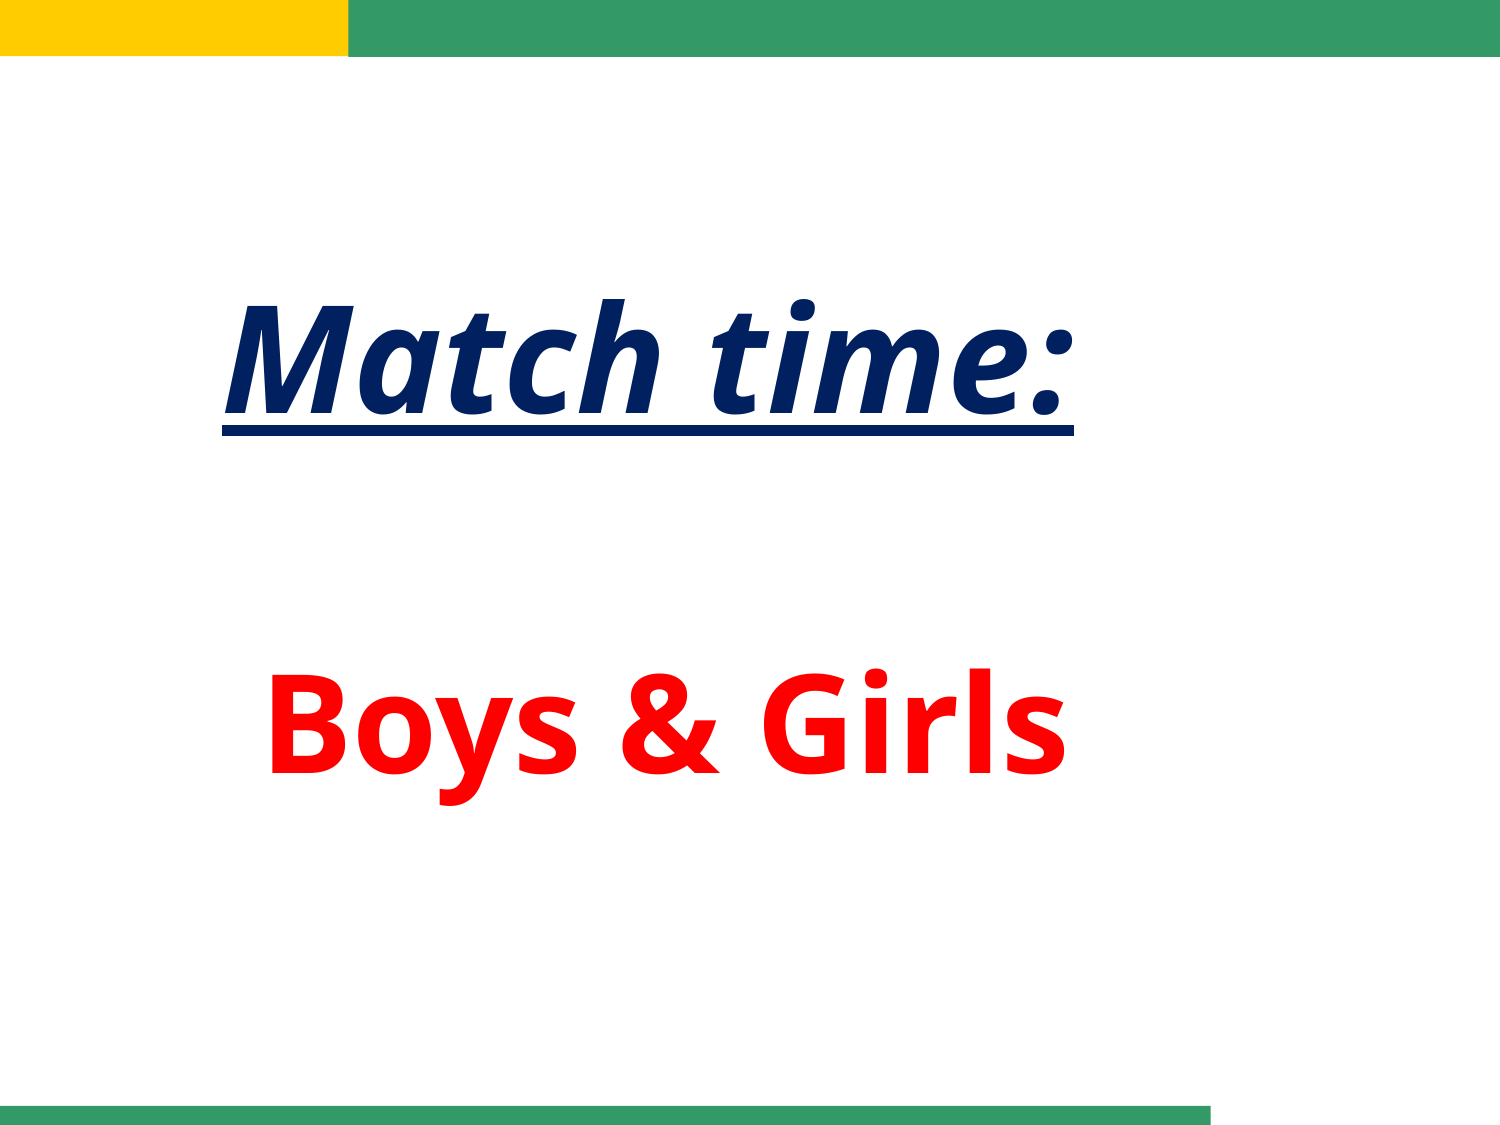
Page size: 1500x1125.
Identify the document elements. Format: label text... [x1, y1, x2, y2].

title Match time: Boys & Girls [206, 256, 1500, 811]
